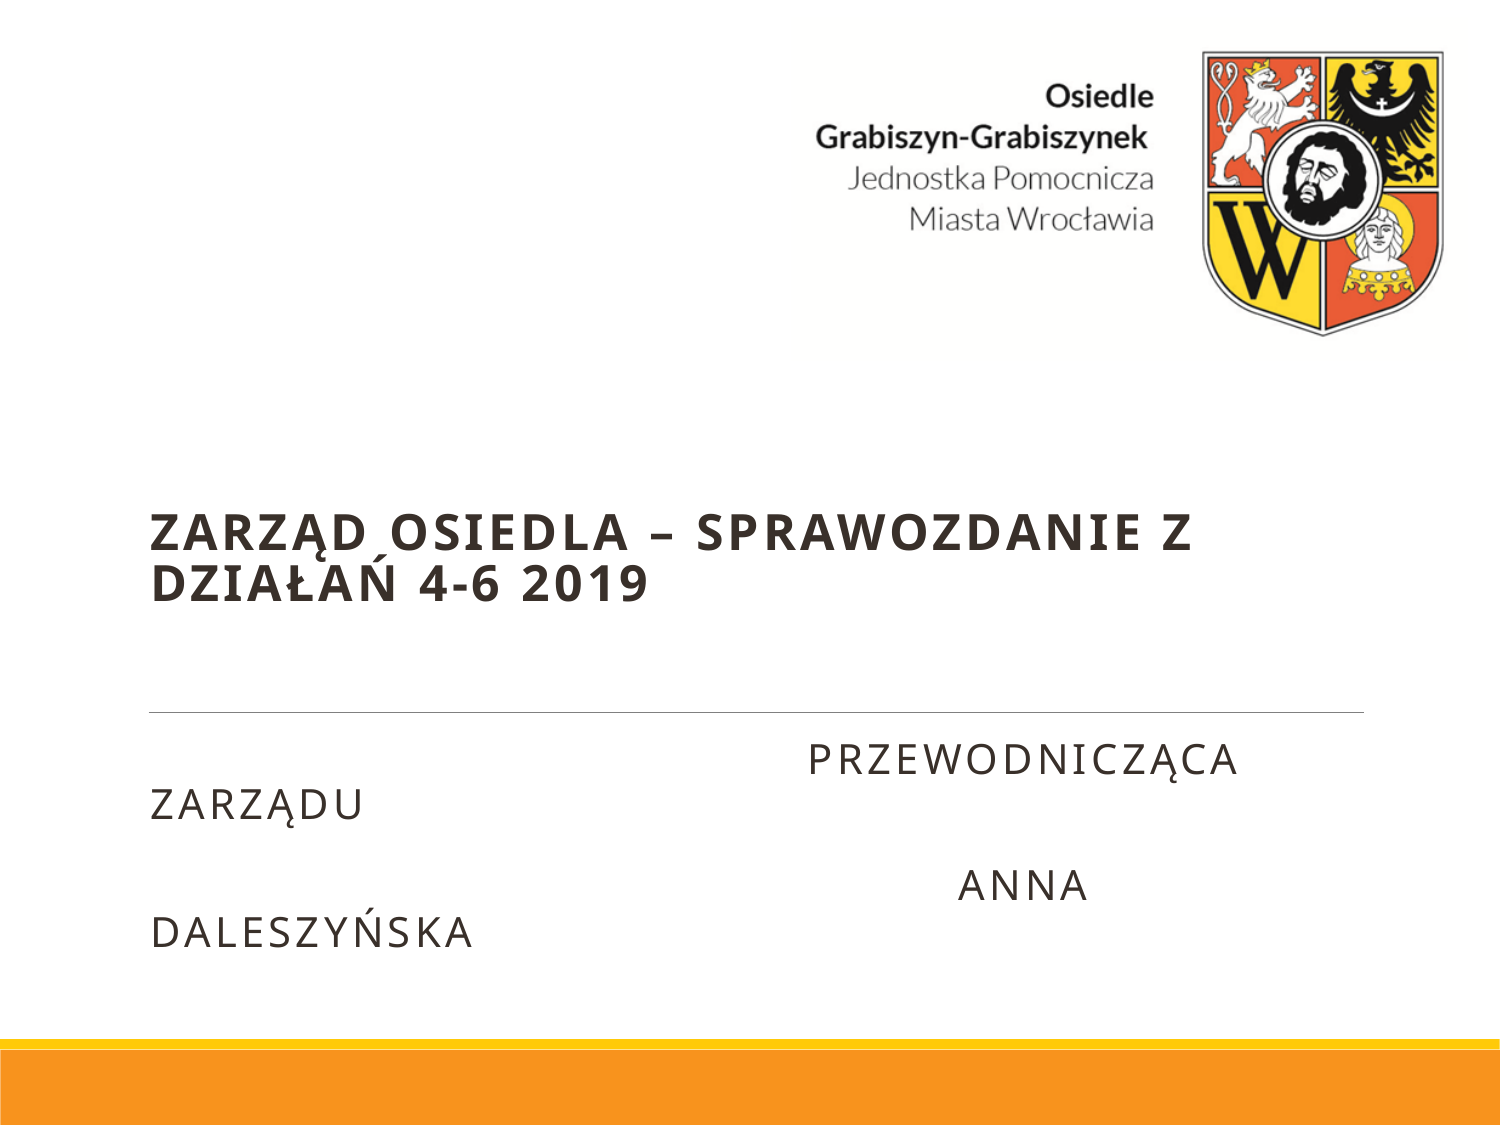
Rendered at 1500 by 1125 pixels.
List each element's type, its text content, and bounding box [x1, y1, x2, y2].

title Zarząd osiedla – SPRAWOZDANIE Z działań 4-6 2019 [135, 124, 1373, 710]
subtitle Przewodnicząca Zarządu Anna Daleszyńska [135, 730, 1373, 919]
picture [790, 17, 1468, 362]
